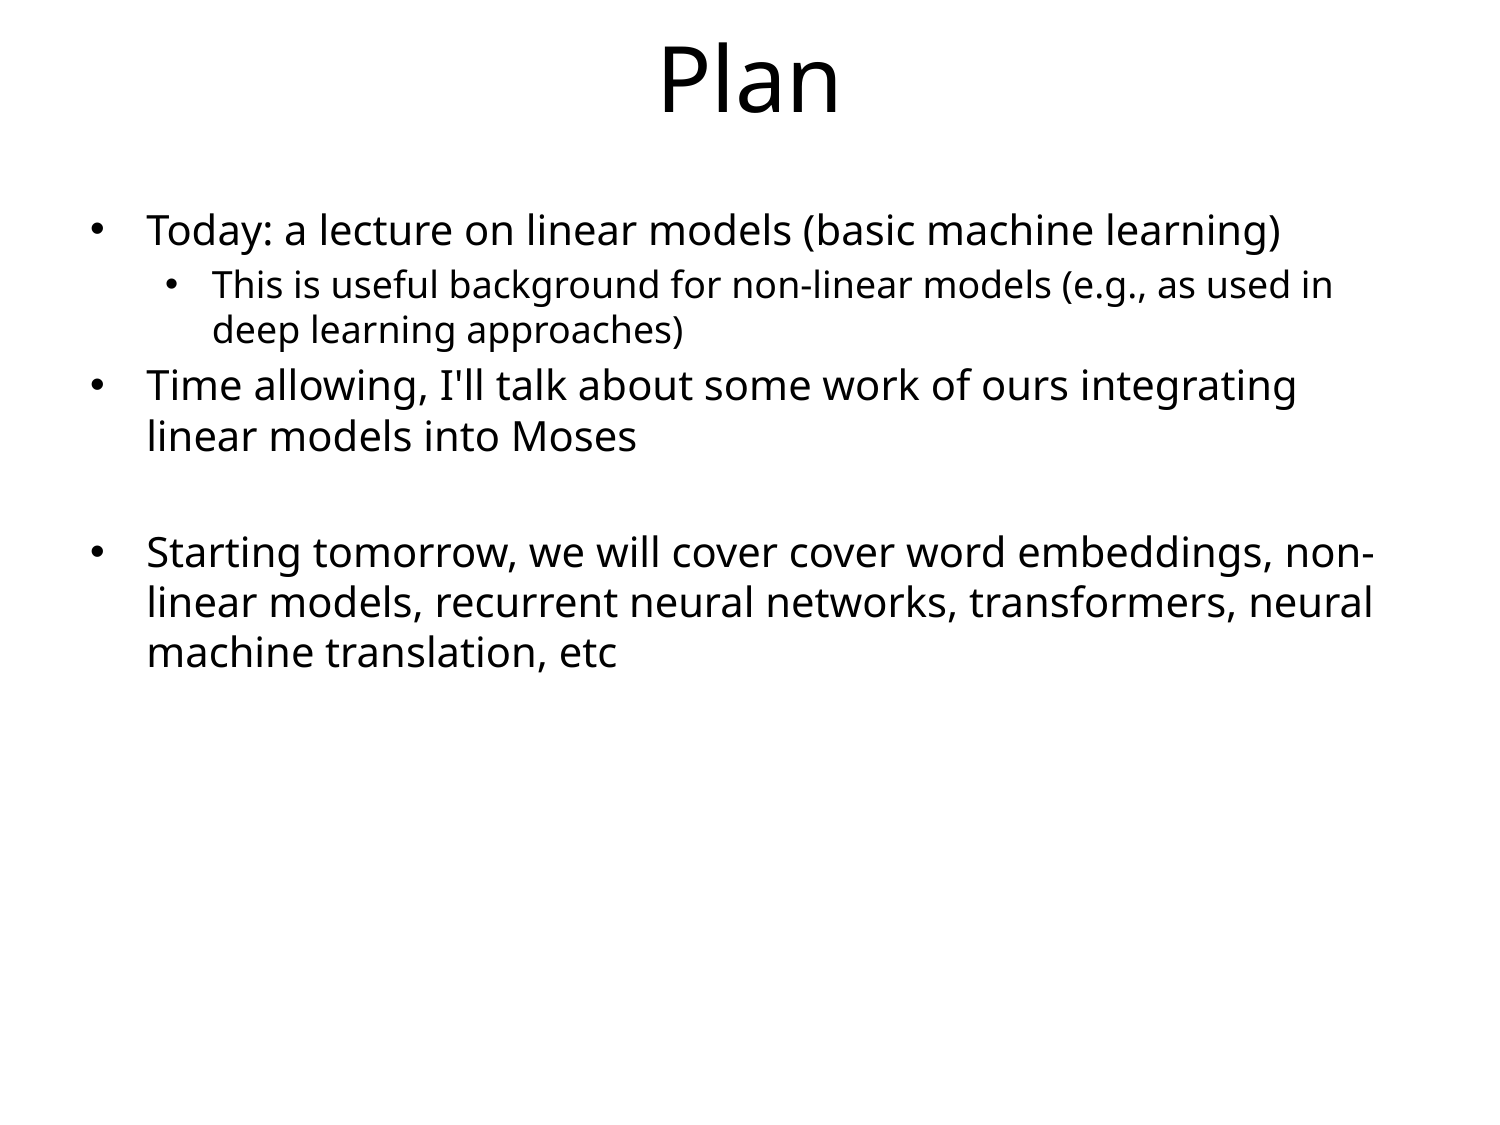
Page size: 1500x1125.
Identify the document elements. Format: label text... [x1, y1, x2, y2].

list Today: a lecture on linear models (basic machine learning) This is useful background for non-linear models (e.g., as used in deep learning approaches) Time allowing, I'll talk about some work of ours integrating linear models into Moses Starting tomorrow, we will cover cover word embeddings, non-linear models, recurrent neural networks, transformers, neural machine translation, etc [75, 195, 1425, 1011]
title Plan [75, 0, 1425, 152]
